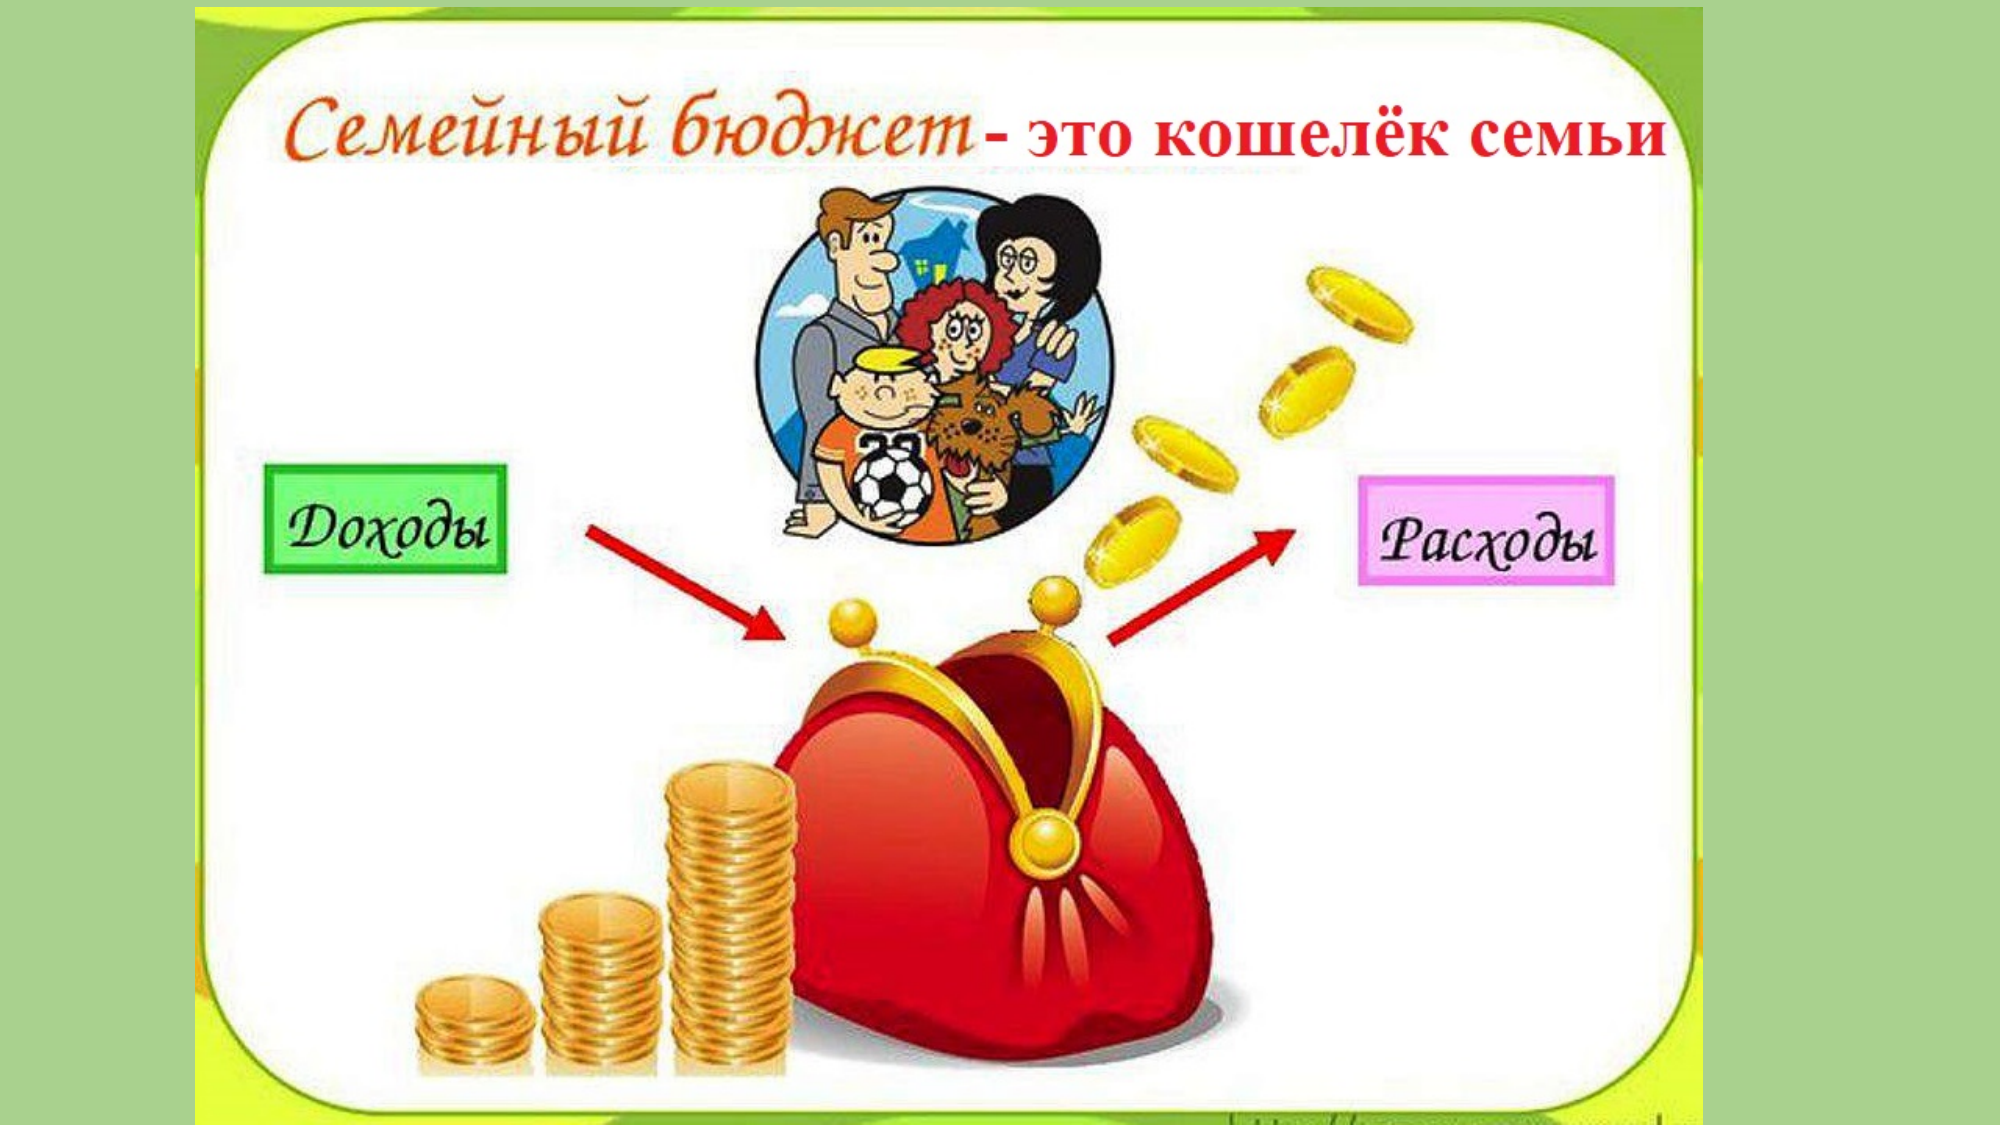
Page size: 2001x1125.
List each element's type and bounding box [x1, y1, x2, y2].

picture [195, 7, 1703, 1125]
